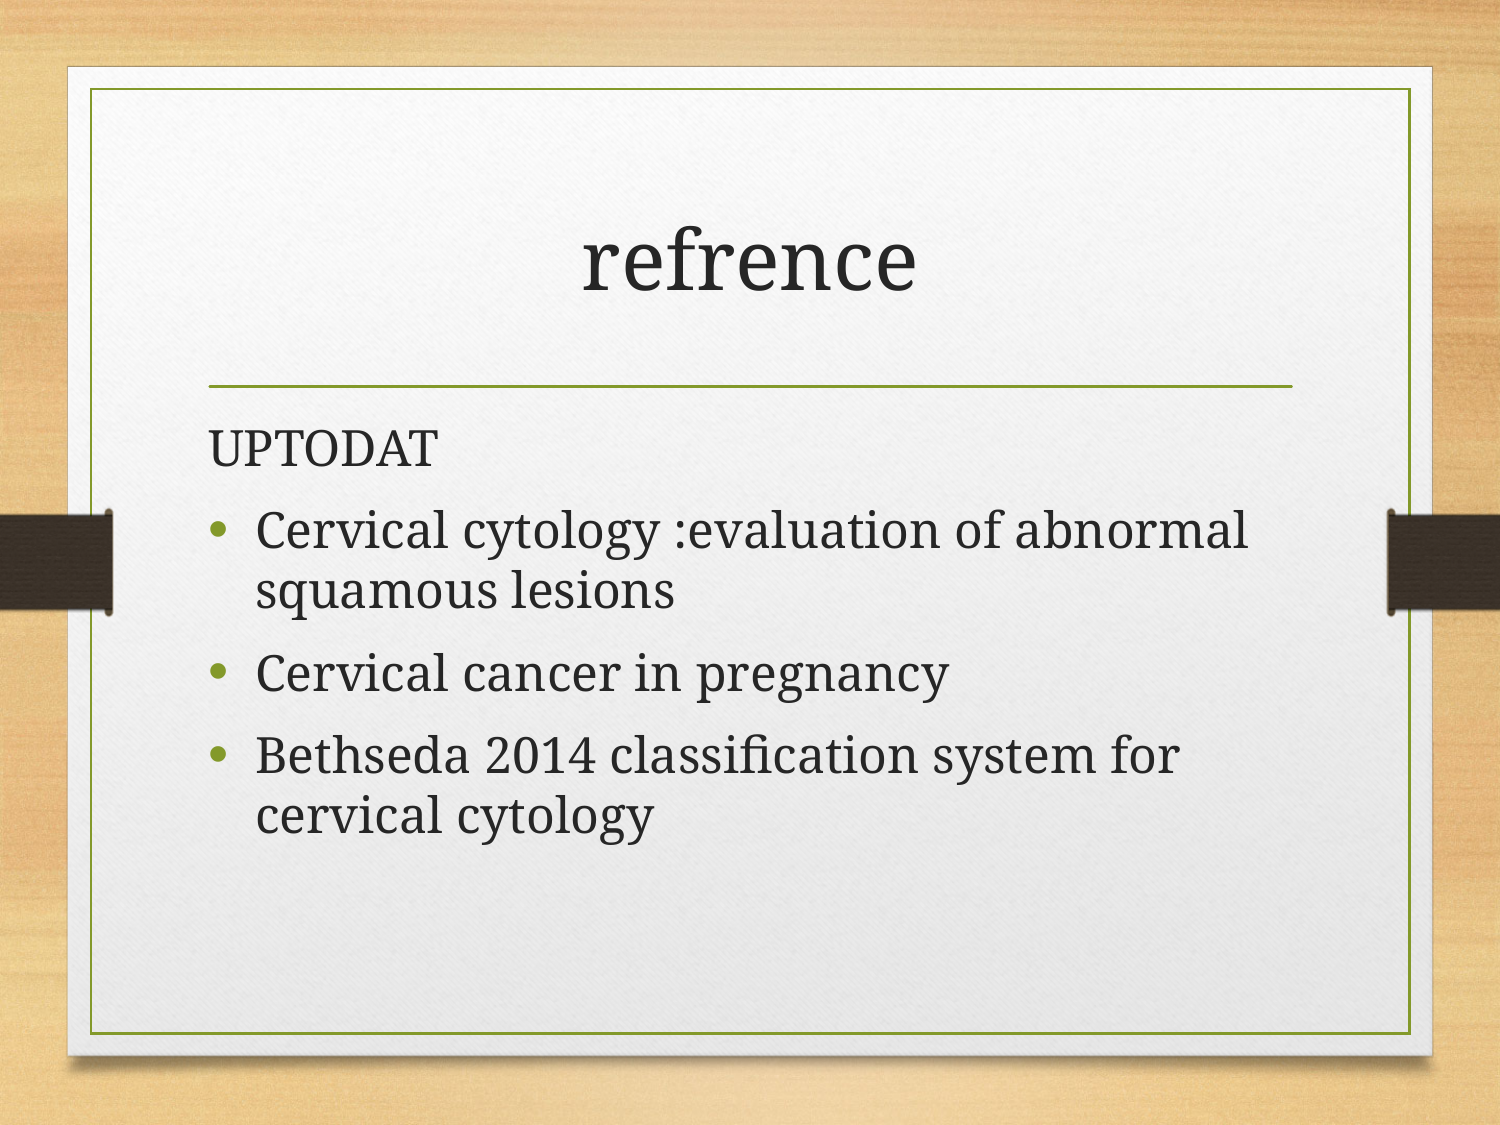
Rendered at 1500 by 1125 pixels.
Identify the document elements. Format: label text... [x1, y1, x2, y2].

title refrence [193, 150, 1309, 365]
list UPTODAT Cervical cytology :evaluation of abnormal squamous lesions Cervical cancer in pregnancy Bethseda 2014 classification system for cervical cytology [193, 408, 1309, 974]
picture [0, 0, 1500, 1125]
